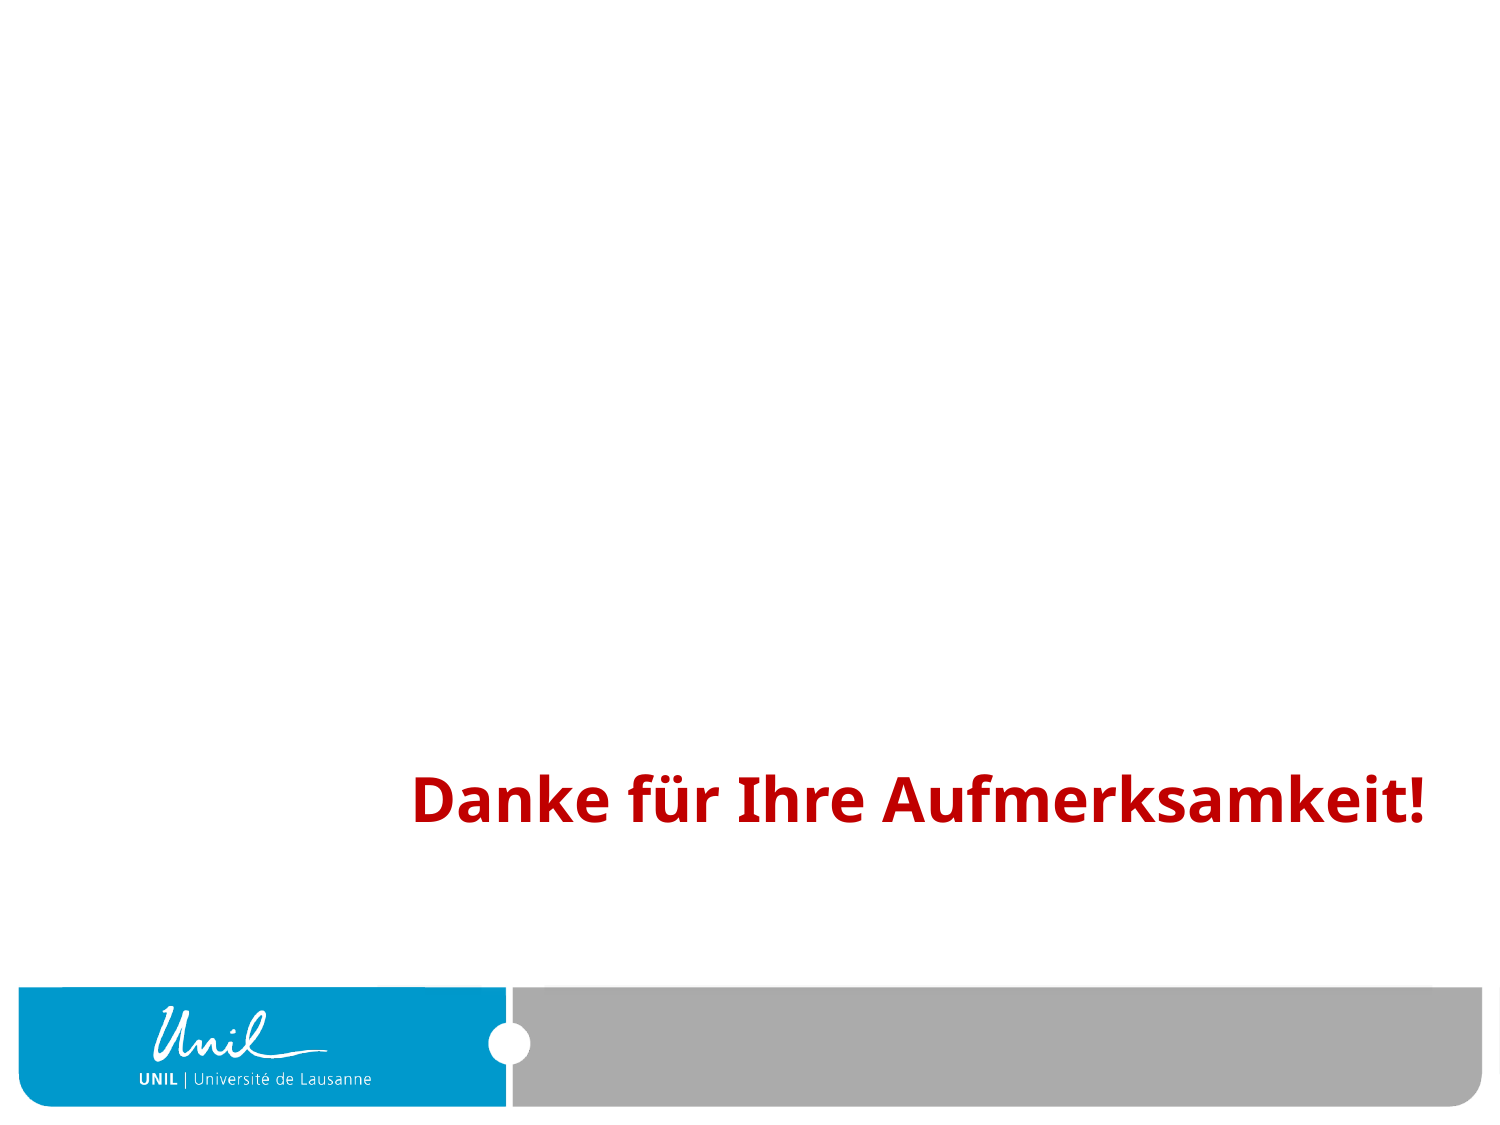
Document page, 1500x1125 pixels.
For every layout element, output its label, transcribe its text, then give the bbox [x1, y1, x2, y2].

title Danke für Ihre Aufmerksamkeit! [17, 716, 1443, 879]
picture [0, 985, 1500, 1125]
